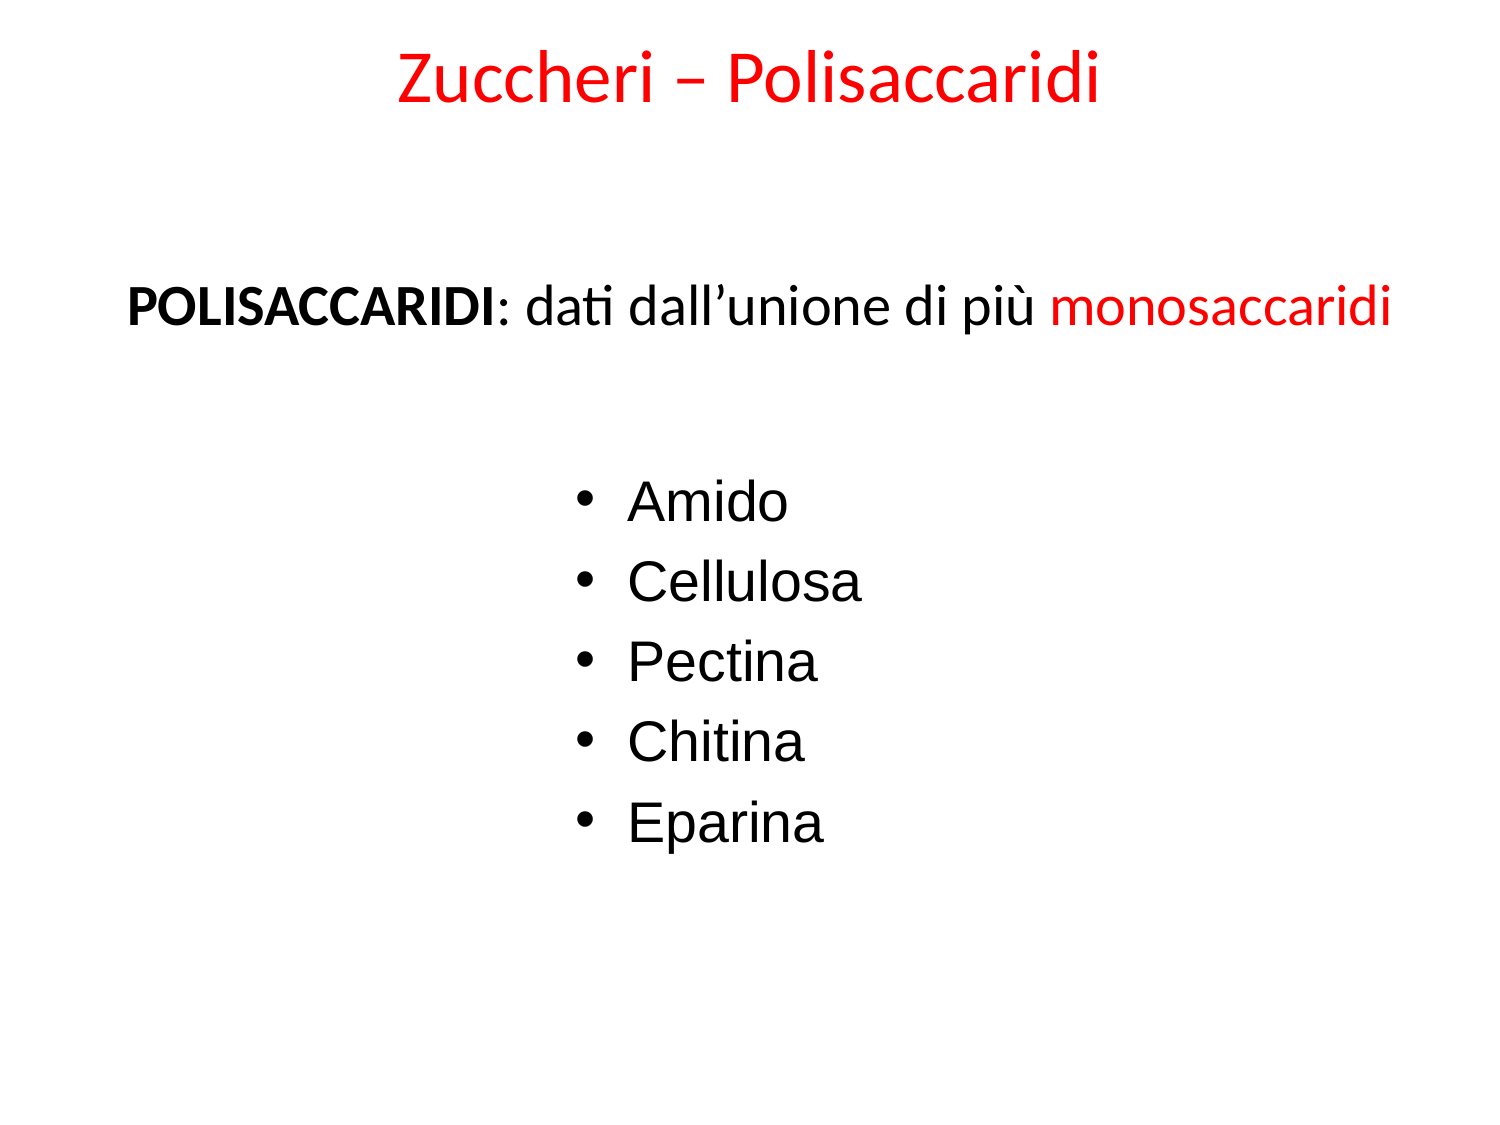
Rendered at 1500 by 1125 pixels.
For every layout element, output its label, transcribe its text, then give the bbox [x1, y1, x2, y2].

list Amido Cellulosa Pectina Chitina Eparina [560, 456, 940, 863]
text_box Zuccheri – Polisaccaridi [74, 20, 1425, 209]
title POLISACCARIDI: dati dall’unione di più monosaccaridi [112, 208, 1463, 396]
